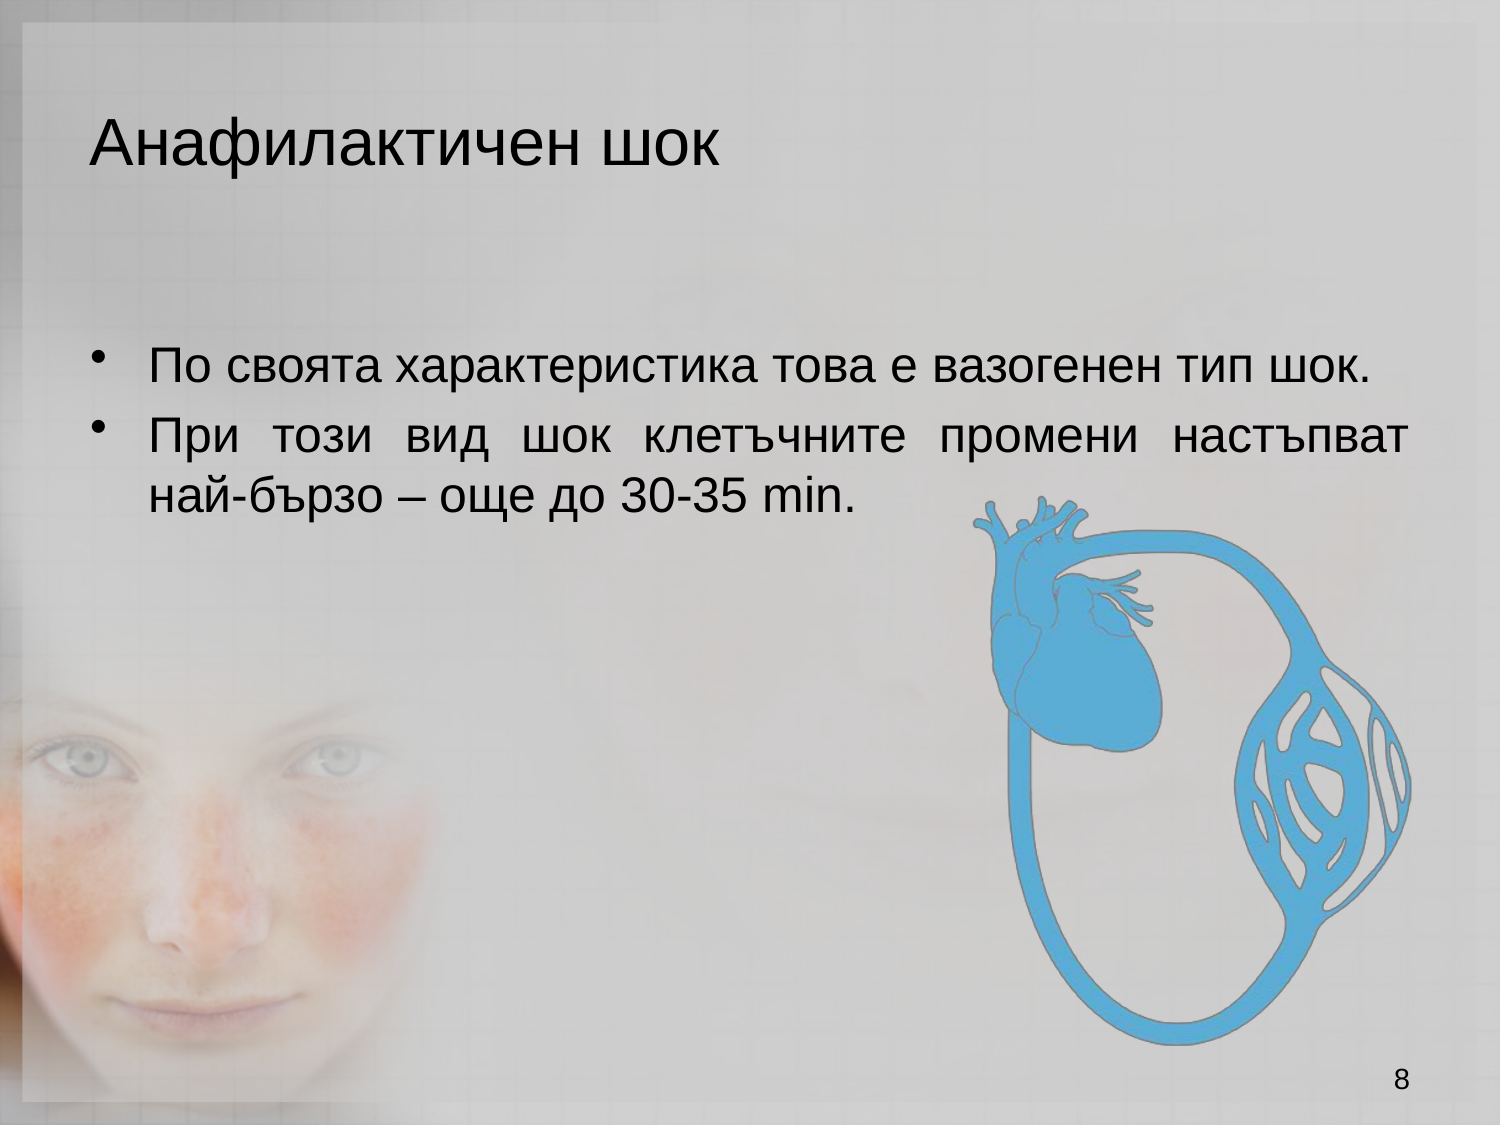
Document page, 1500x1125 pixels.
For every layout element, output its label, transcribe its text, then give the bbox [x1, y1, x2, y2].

text_box 8 [1074, 1065, 1425, 1103]
title Анафилактичен шок [74, 45, 1425, 233]
picture [0, 0, 1500, 1125]
list По своята характеристика това е вазогенен тип шок. При този вид шок клетъчните промени настъпват най-бързо – още до 30-35 min. [75, 324, 1425, 1024]
